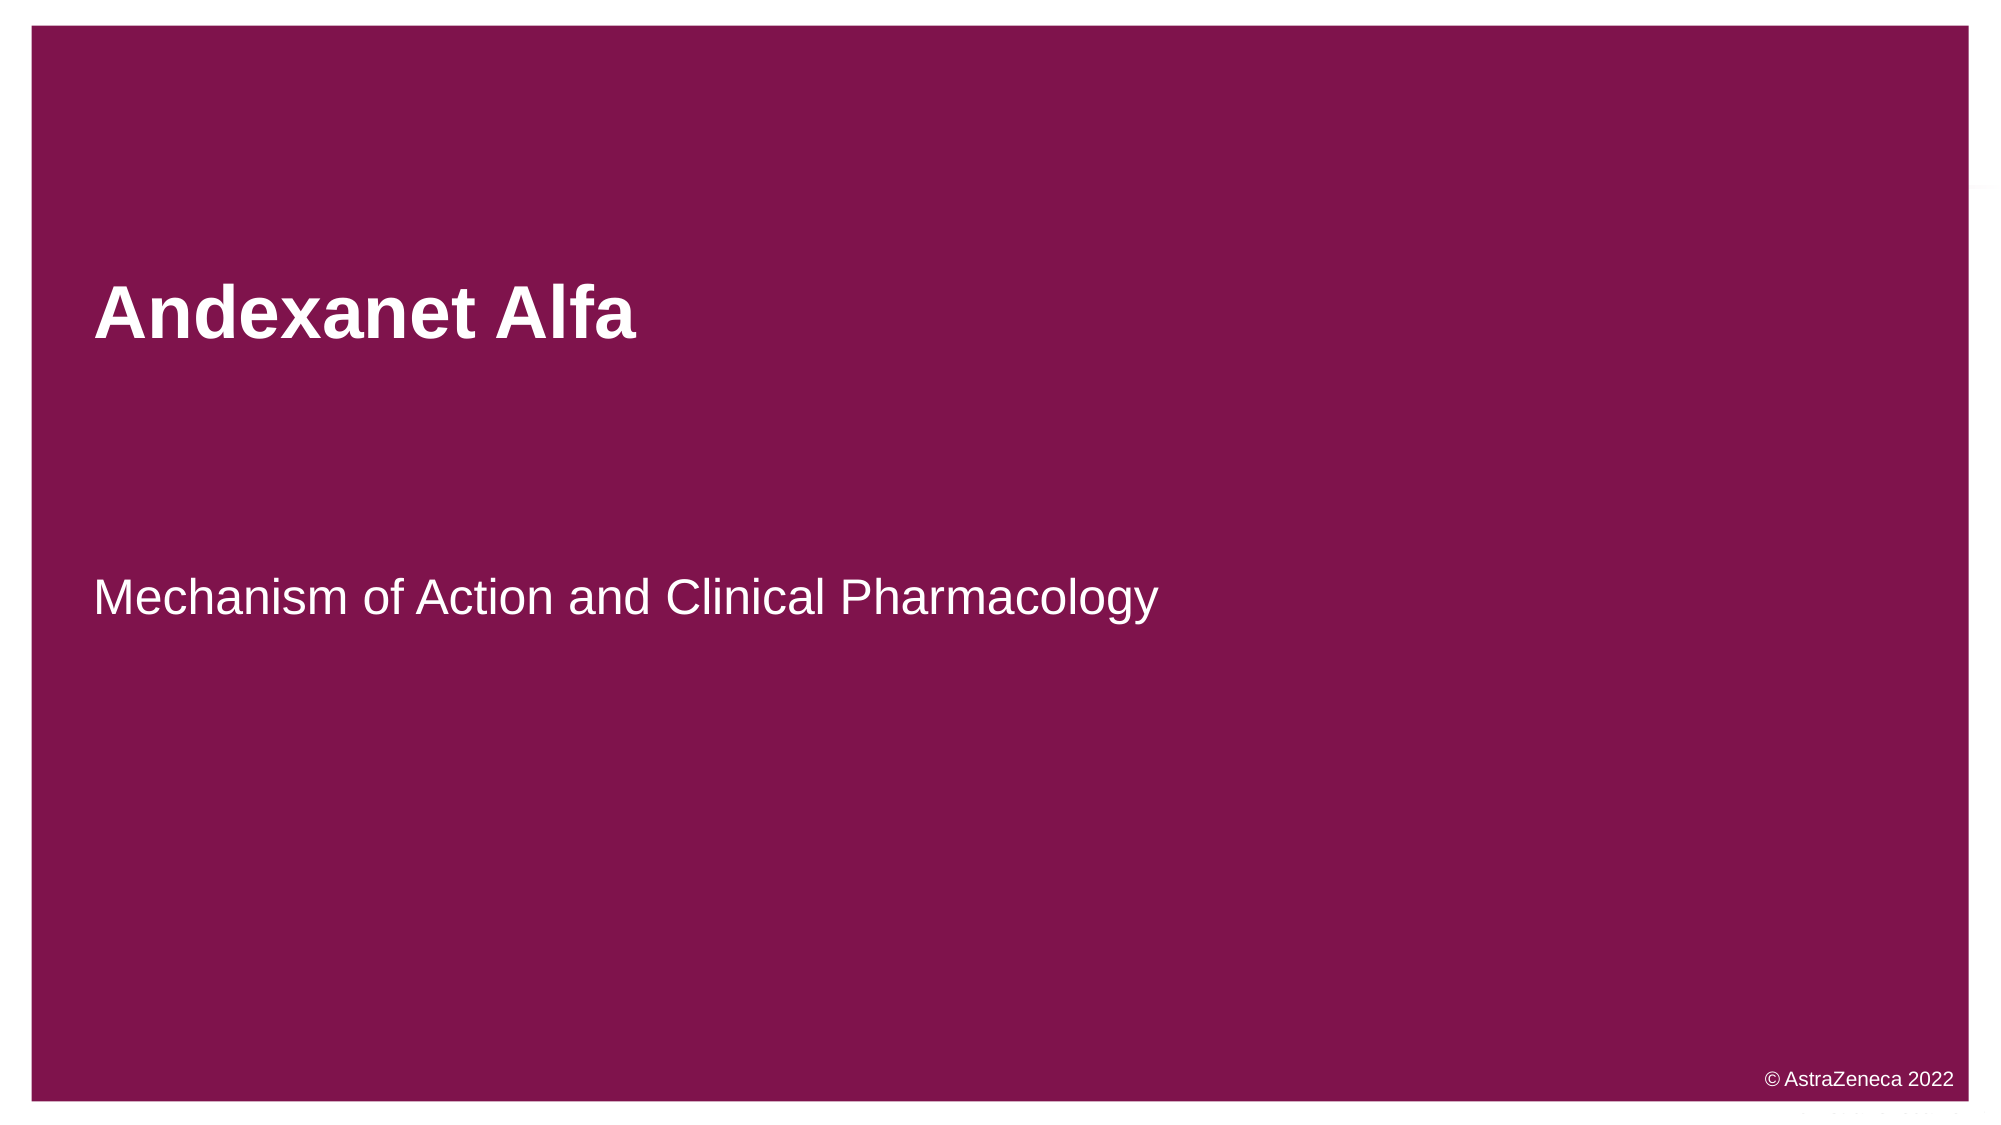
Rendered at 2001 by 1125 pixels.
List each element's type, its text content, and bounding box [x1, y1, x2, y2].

list Mechanism of Action and Clinical Pharmacology [78, 563, 1925, 819]
title Andexanet Alfa [78, 212, 1925, 363]
